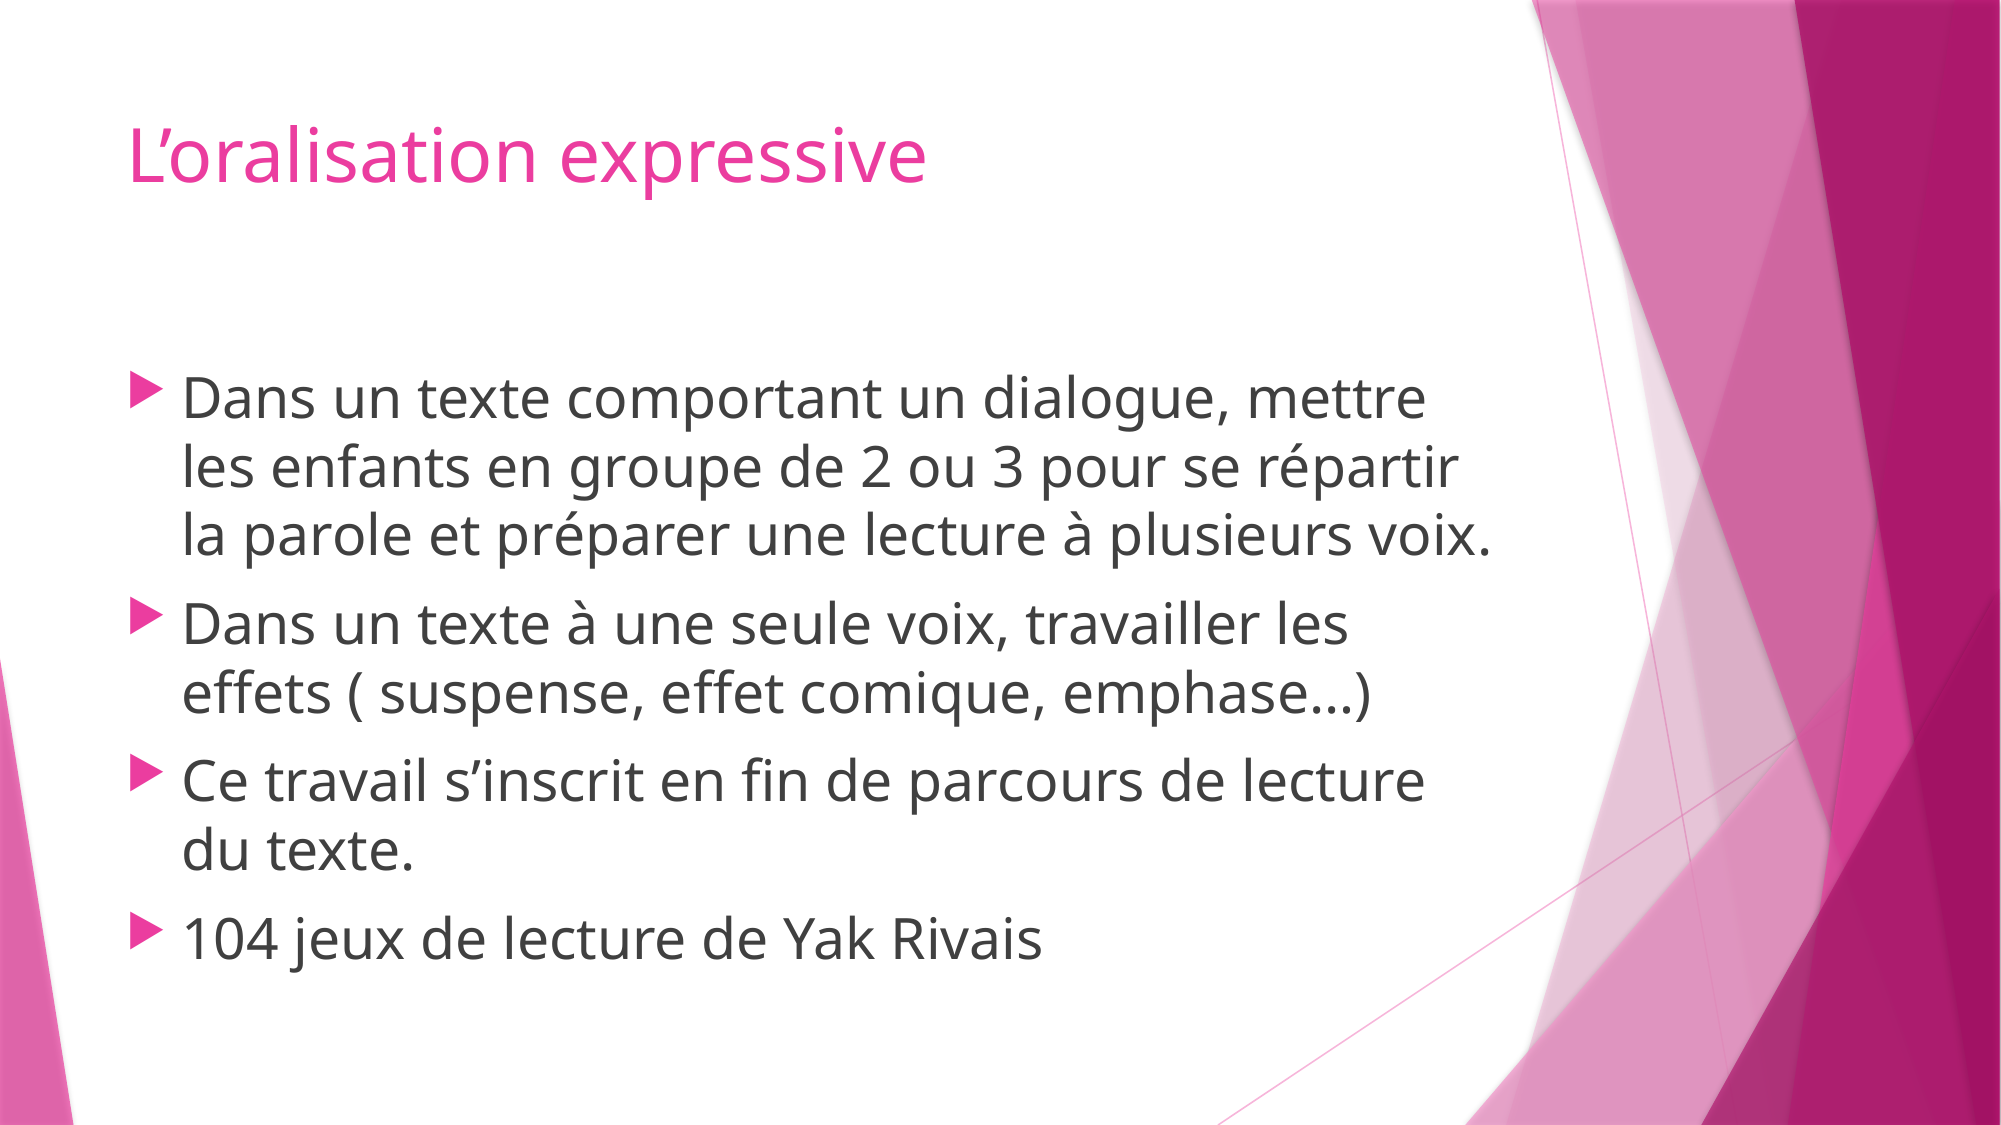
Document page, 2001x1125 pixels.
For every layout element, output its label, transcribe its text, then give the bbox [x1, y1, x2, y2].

title L’oralisation expressive [111, 99, 1522, 317]
list Dans un texte comportant un dialogue, mettre les enfants en groupe de 2 ou 3 pour se répartir la parole et préparer une lecture à plusieurs voix. Dans un texte à une seule voix, travailler les effets ( suspense, effet comique, emphase…) Ce travail s’inscrit en fin de parcours de lecture du texte. 104 jeux de lecture de Yak Rivais [111, 354, 1522, 992]
